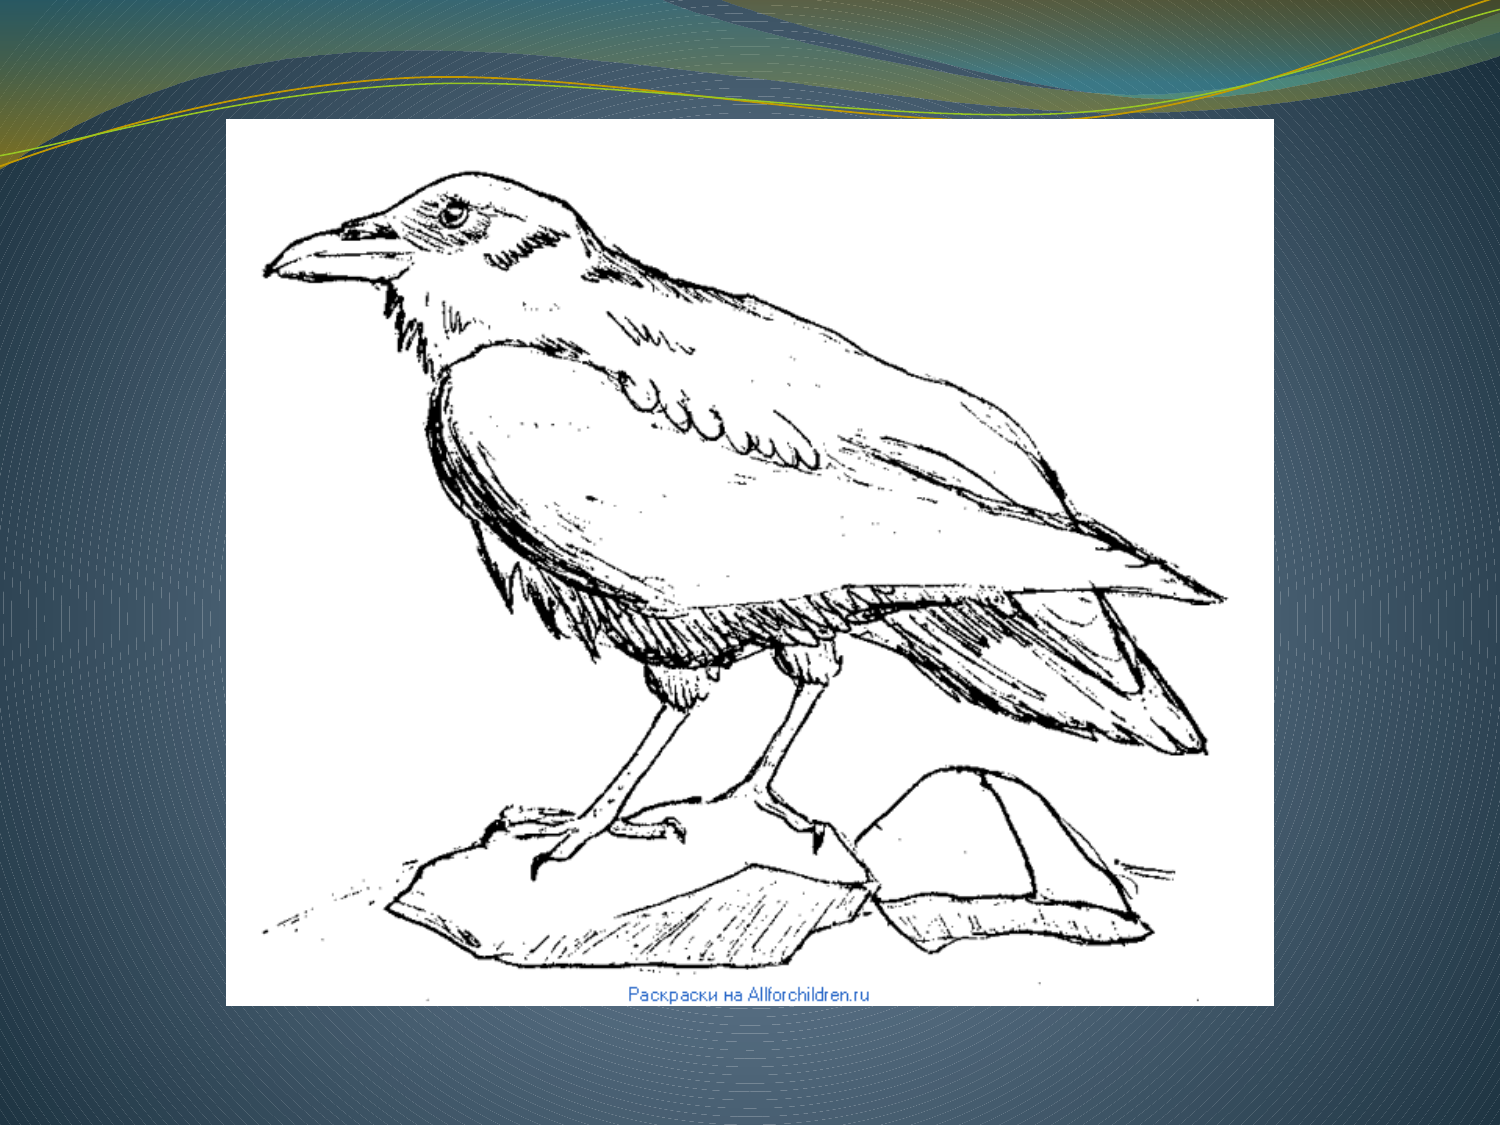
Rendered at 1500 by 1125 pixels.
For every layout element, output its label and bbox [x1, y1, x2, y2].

picture [226, 119, 1274, 1006]
